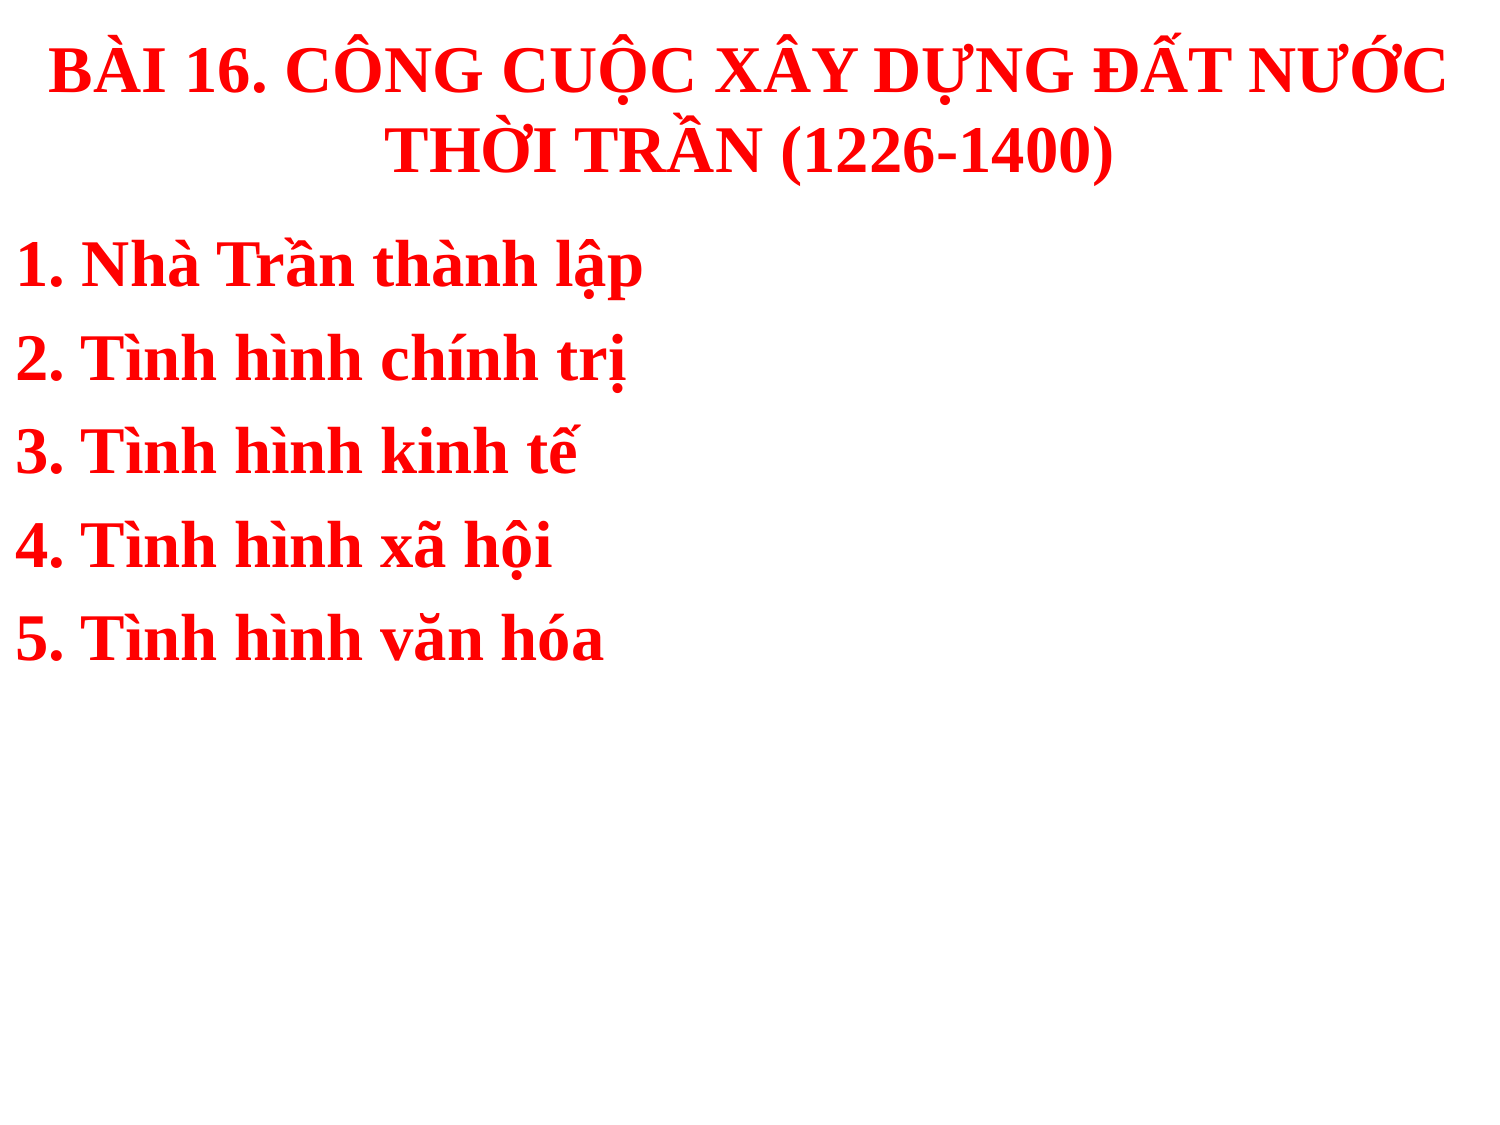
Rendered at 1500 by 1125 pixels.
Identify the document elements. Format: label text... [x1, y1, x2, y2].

list 1. Nhà Trần thành lập 2. Tình hình chính trị 3. Tình hình kinh tế 4. Tình hình xã hội 5. Tình hình văn hóa [0, 212, 1500, 1030]
title BÀI 16. CÔNG CUỘC XÂY DỰNG ĐẤT NƯỚC THỜI TRẦN (1226-1400) [0, 0, 1500, 212]
